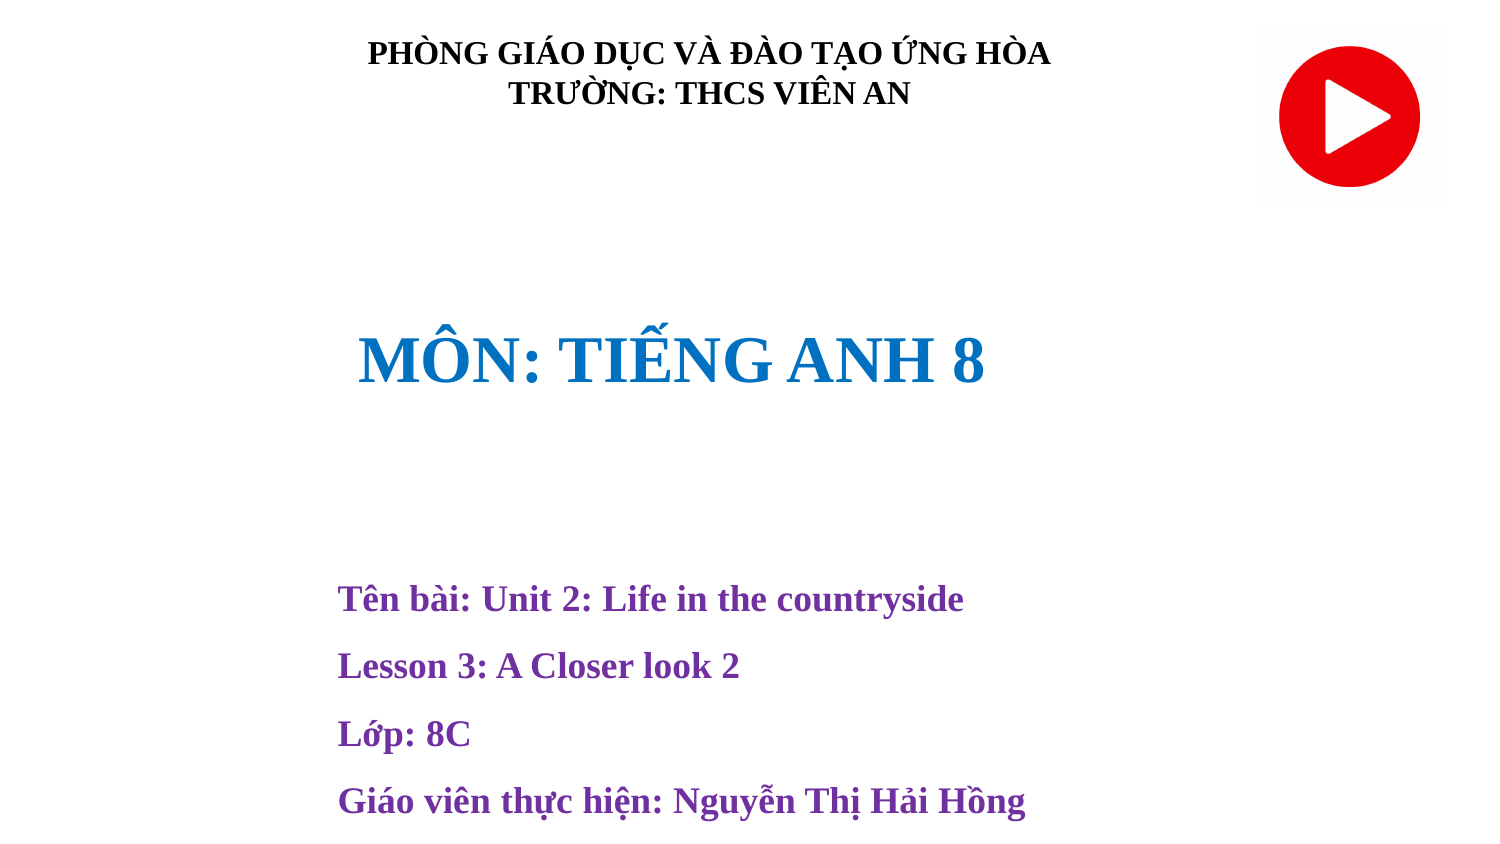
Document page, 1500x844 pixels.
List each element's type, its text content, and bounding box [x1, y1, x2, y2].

picture [1256, 23, 1443, 209]
text_box Tên bài: Unit 2: Life in the countryside Lesson 3: A Closer look 2 Lớp: 8C Giáo viên thực hiện: Nguyễn Thị Hải Hồng [322, 543, 1365, 829]
text_box PHÒNG GIÁO DỤC VÀ ĐÀO TẠO ỨNG HÒA TRƯỜNG: THCS VIÊN AN [176, 24, 1243, 119]
text_box MÔN: TIẾNG ANH 8 [72, 148, 1272, 404]
